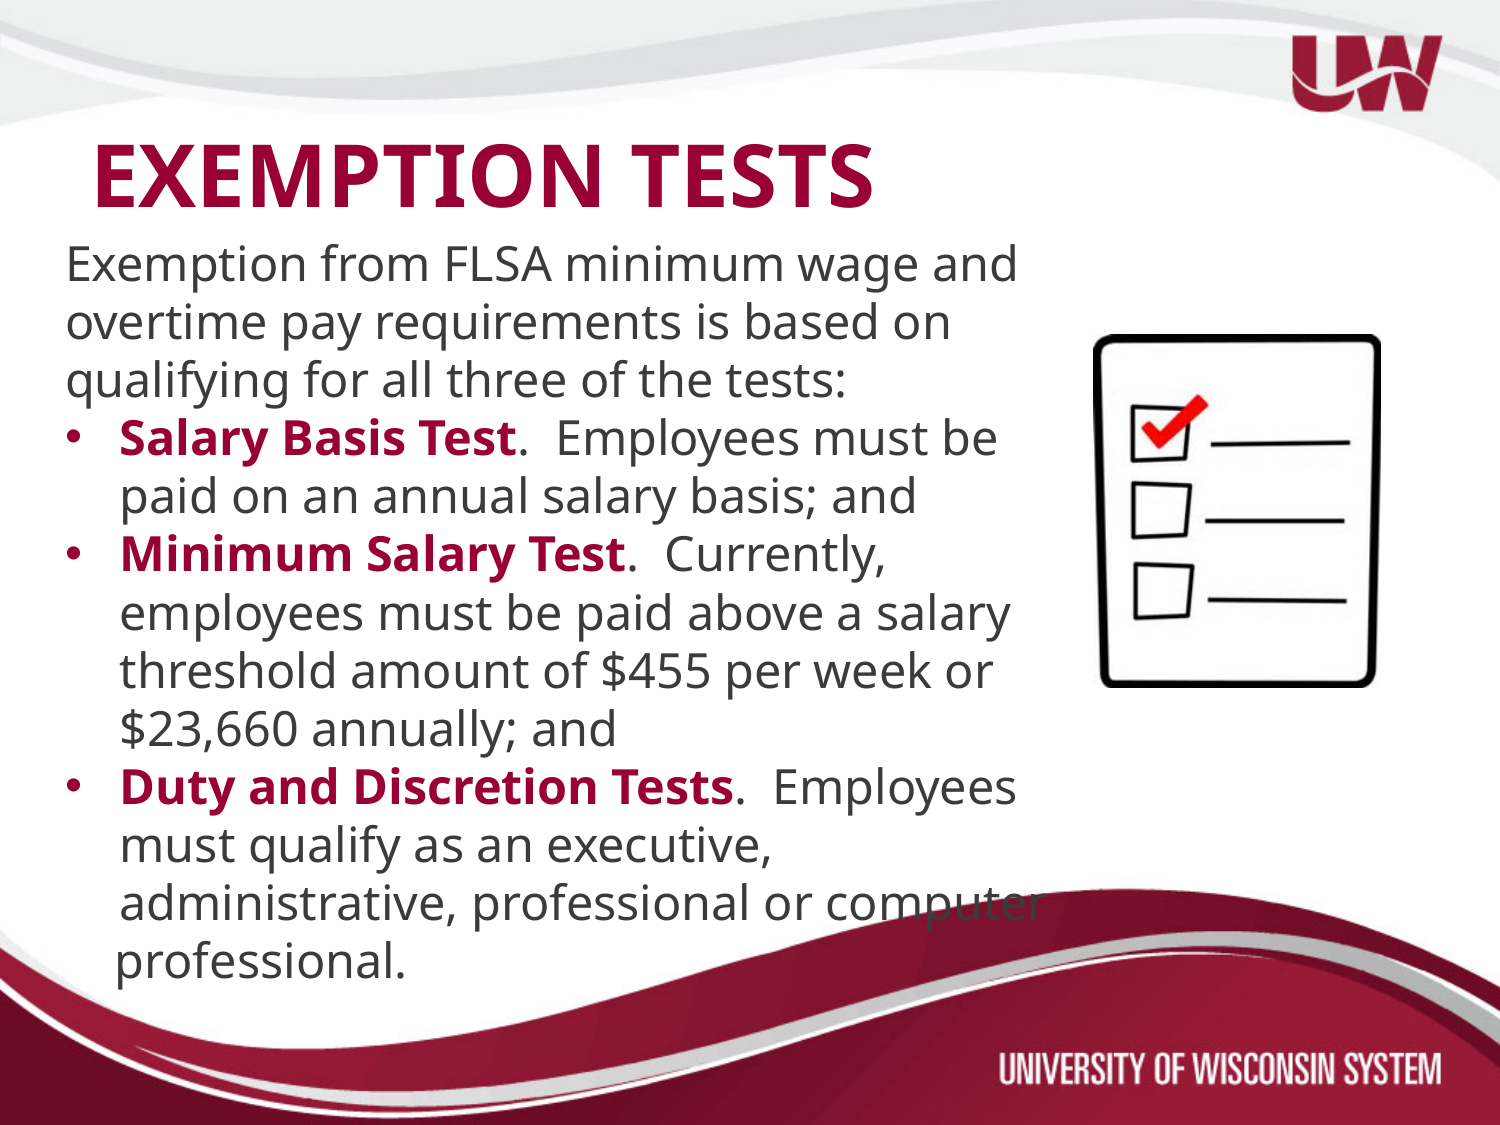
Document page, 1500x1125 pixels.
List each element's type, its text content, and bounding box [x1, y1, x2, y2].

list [1093, 334, 1382, 688]
title EXEMPTION TESTS [75, 112, 1425, 233]
list Exemption from FLSA minimum wage and overtime pay requirements is based on qualifying for all three of the tests: Salary Basis Test. Employees must be paid on an annual salary basis; and Minimum Salary Test. Currently, employees must be paid above a salary threshold amount of $455 per week or $23,660 annually; and Duty and Discretion Tests. Employees must qualify as an executive, administrative, professional or computer professional. [50, 224, 1075, 1038]
picture [0, 0, 1500, 1125]
